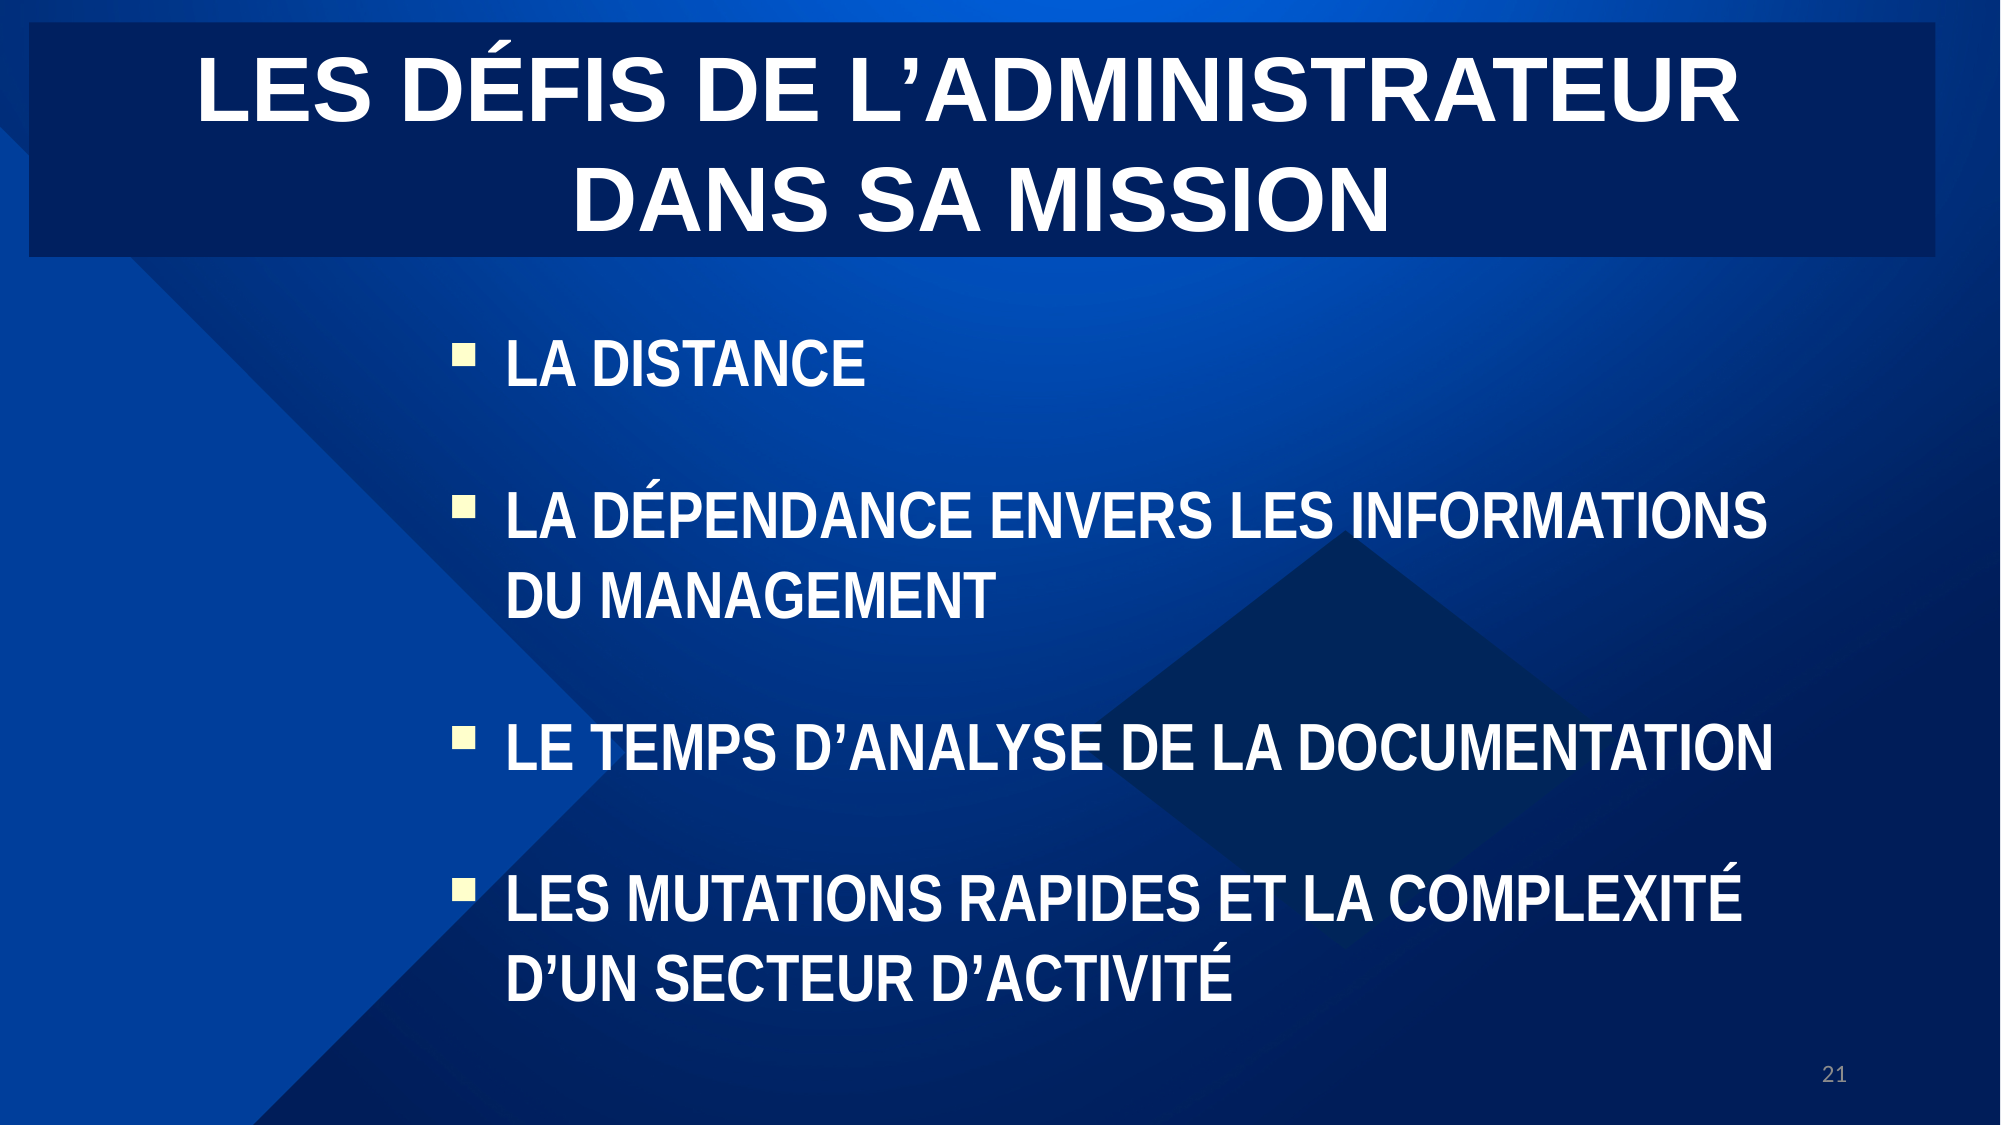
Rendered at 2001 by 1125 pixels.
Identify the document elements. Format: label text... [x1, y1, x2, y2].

text_box LA DISTANCE LA DÉPENDANCE ENVERS LES INFORMATIONS DU MANAGEMENT LE TEMPS D’ANALYSE DE LA DOCUMENTATION LES MUTATIONS RAPIDES ET LA COMPLEXITÉ D’UN SECTEUR D’ACTIVITÉ [434, 312, 1863, 1023]
picture [0, 0, 2001, 1125]
slide_number 21 [1412, 1042, 1863, 1103]
text_box LES DÉFIS DE L’ADMINISTRATEUR DANS SA MISSION [29, 22, 1936, 257]
